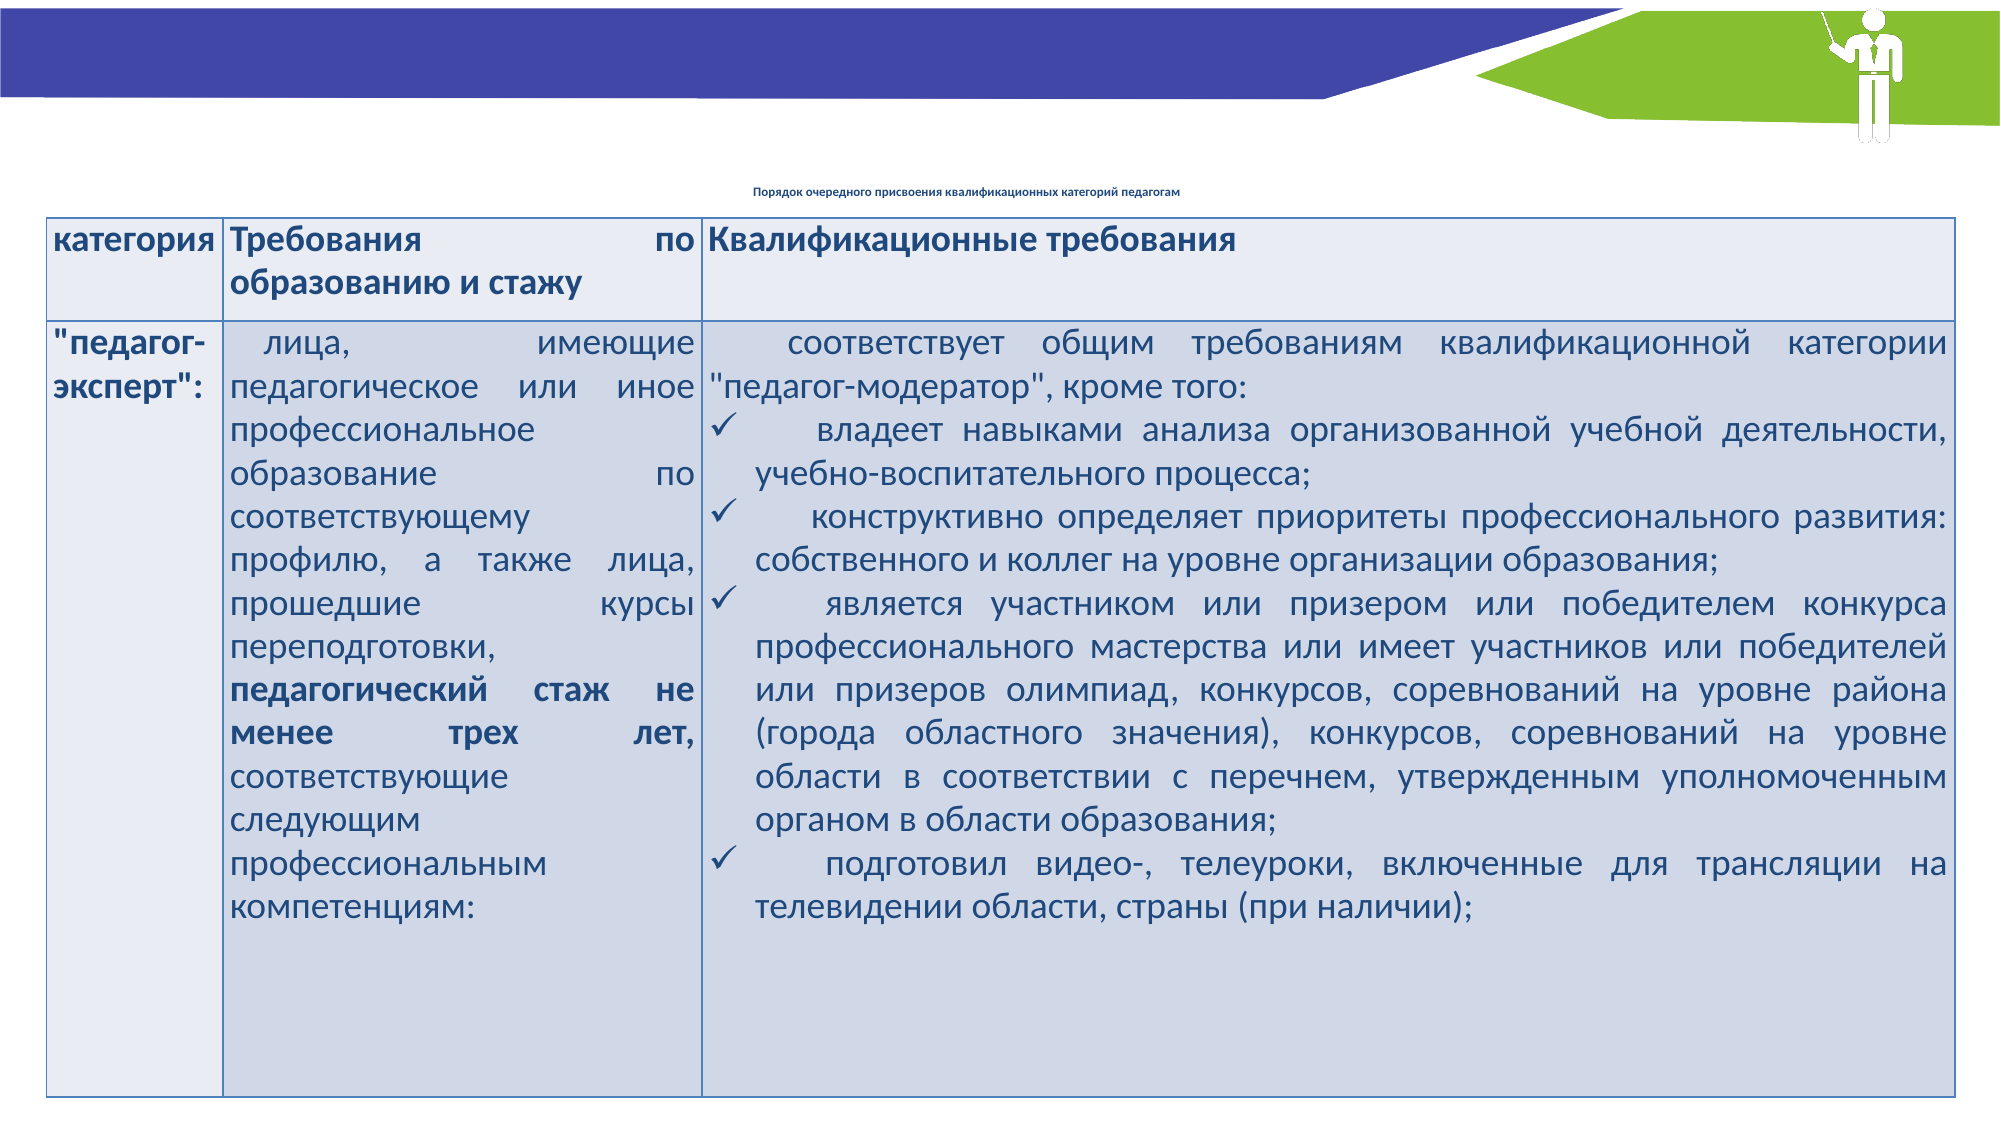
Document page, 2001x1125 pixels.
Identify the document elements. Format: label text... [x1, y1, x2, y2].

slide_number 18 [1433, 1098, 1900, 1103]
title Порядок очередного присвоения квалификационных категорий педагогам [33, 175, 1900, 233]
table_cell "педагог-эксперт": [47, 322, 222, 1096]
table_header категория [47, 219, 222, 320]
table_header Квалификационные требования [703, 219, 1954, 320]
table_cell соответствует общим требованиям квалификационной категории "педагог-модератор", кроме того: владеет навыками анализа организованной учебной деятельности, учебно-воспитательного процесса; конструктивно определяет приоритеты профессионального развития: собственного и коллег на уровне организации образования; является участником или призером или победителем конкурса профессионального мастерства или имеет участников или победителей или призеров олимпиад, конкурсов, соревнований на уровне района (города областного значения), конкурсов, соревнований на уровне области в соответствии с перечнем, утвержденным уполномоченным органом в области образования; подготовил видео-, телеуроки, включенные для трансляции на телевидении области, страны (при наличии); [703, 322, 1954, 1096]
picture [0, 8, 2000, 143]
table_cell лица, имеющие педагогическое или иное профессиональное образование по соответствующему профилю, а также лица, прошедшие курсы переподготовки, педагогический стаж не менее трех лет, соответствующие следующим профессиональным компетенциям: [224, 322, 701, 1096]
table_header Требования по образованию и стажу [224, 219, 701, 320]
